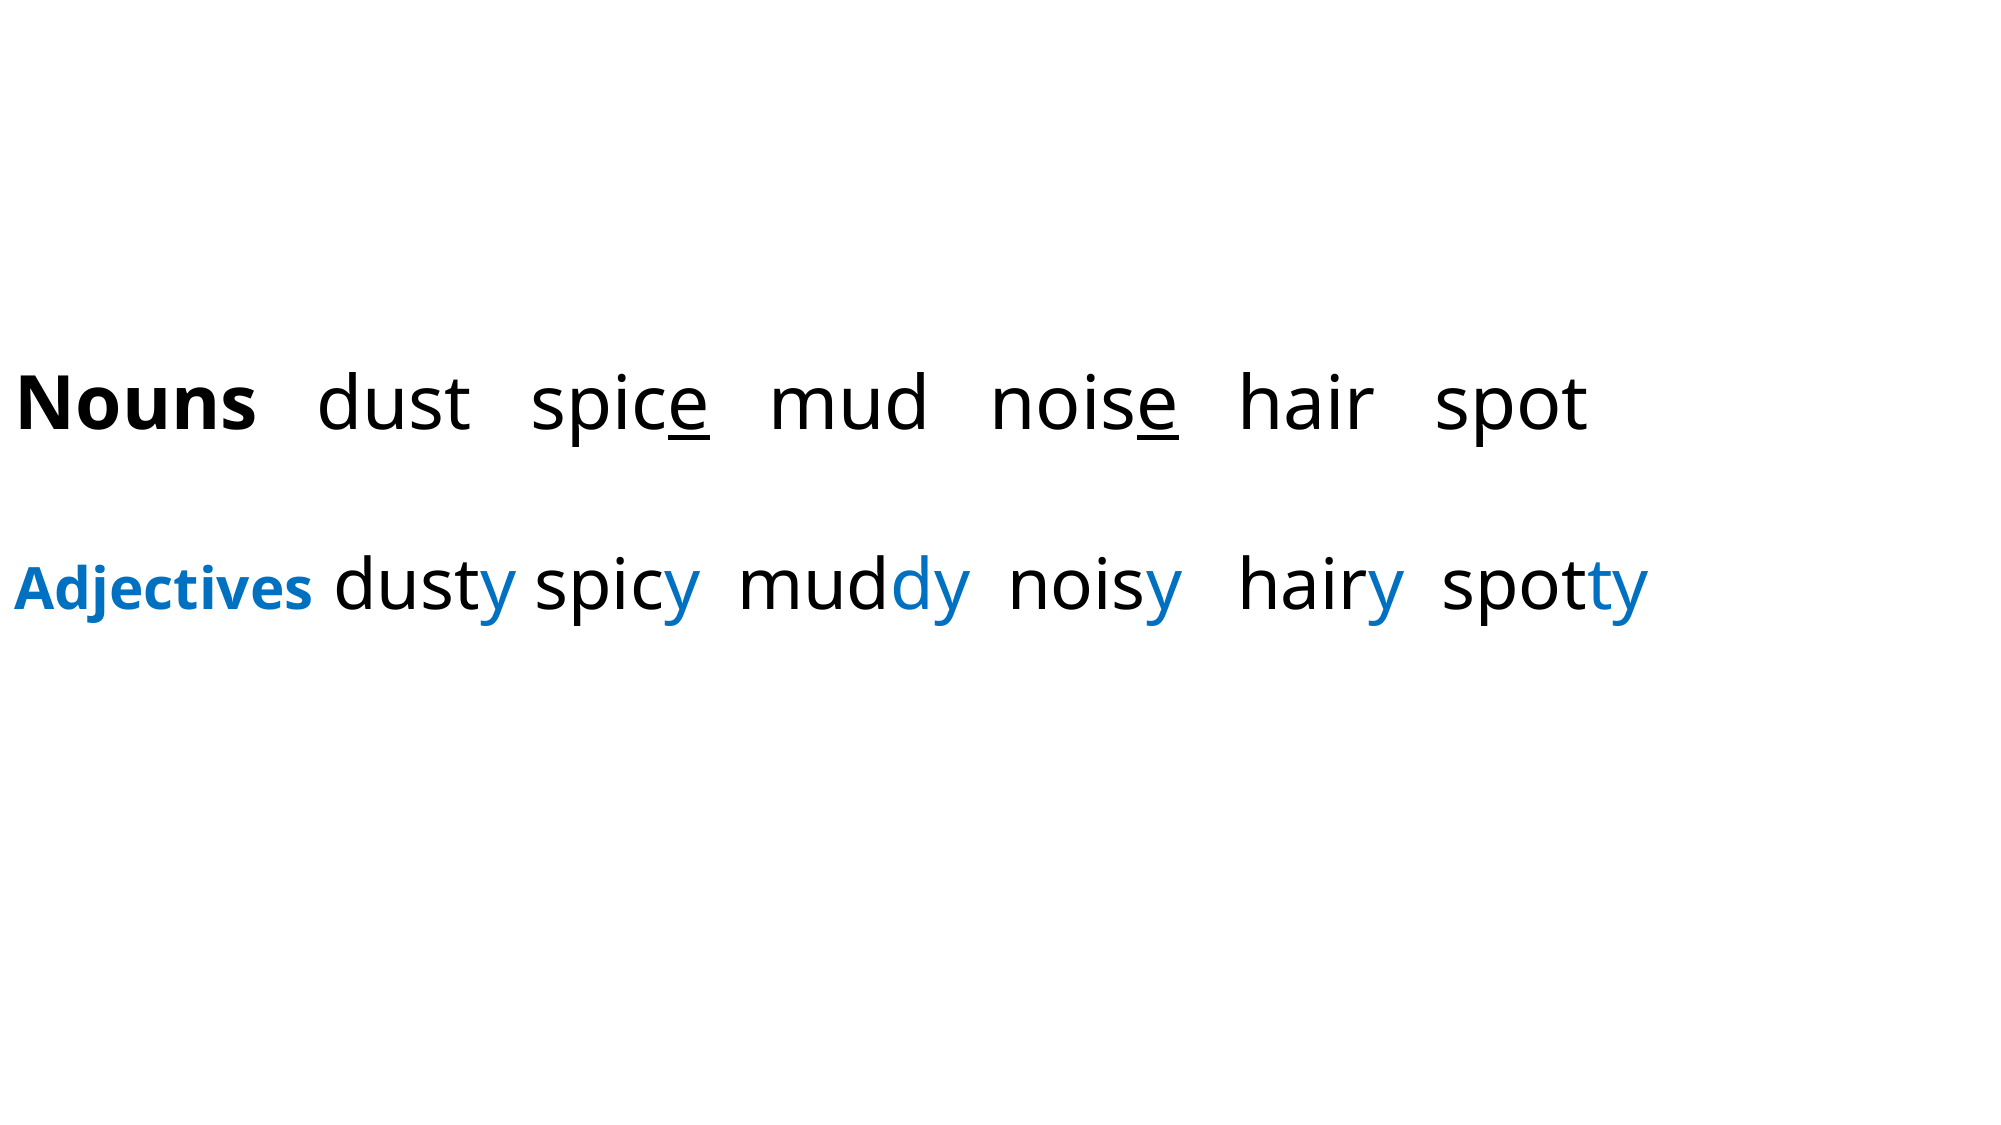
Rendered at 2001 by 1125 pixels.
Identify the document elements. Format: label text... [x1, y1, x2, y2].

text_box Nouns dust spice mud noise hair spot [0, 347, 1980, 452]
text_box Adjectives dusty spicy muddy noisy hairy spotty [0, 527, 1980, 632]
